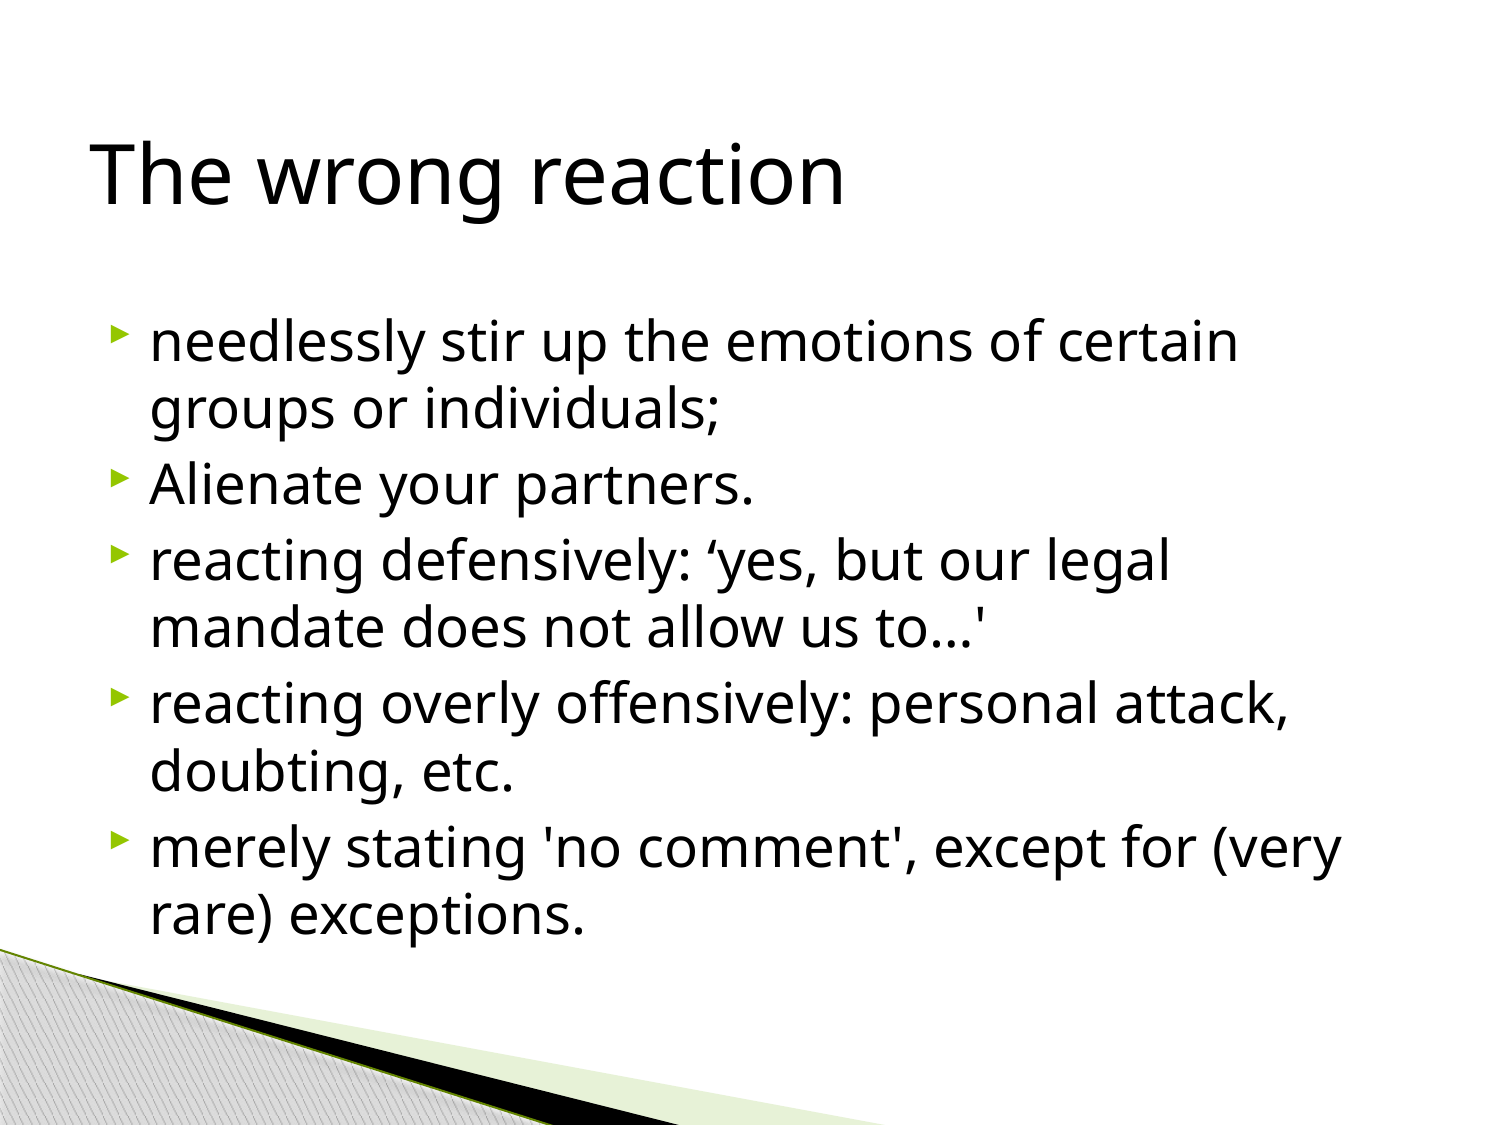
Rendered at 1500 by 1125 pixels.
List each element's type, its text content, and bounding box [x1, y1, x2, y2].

list The wrong reaction needlessly stir up the emotions of certain groups or individuals; Alienate your partners. reacting defensively: ‘yes, but our legal mandate does not allow us to…' reacting overly offensively: personal attack, doubting, etc. merely stating 'no comment', except for (very rare) exceptions. [75, 113, 1425, 1005]
